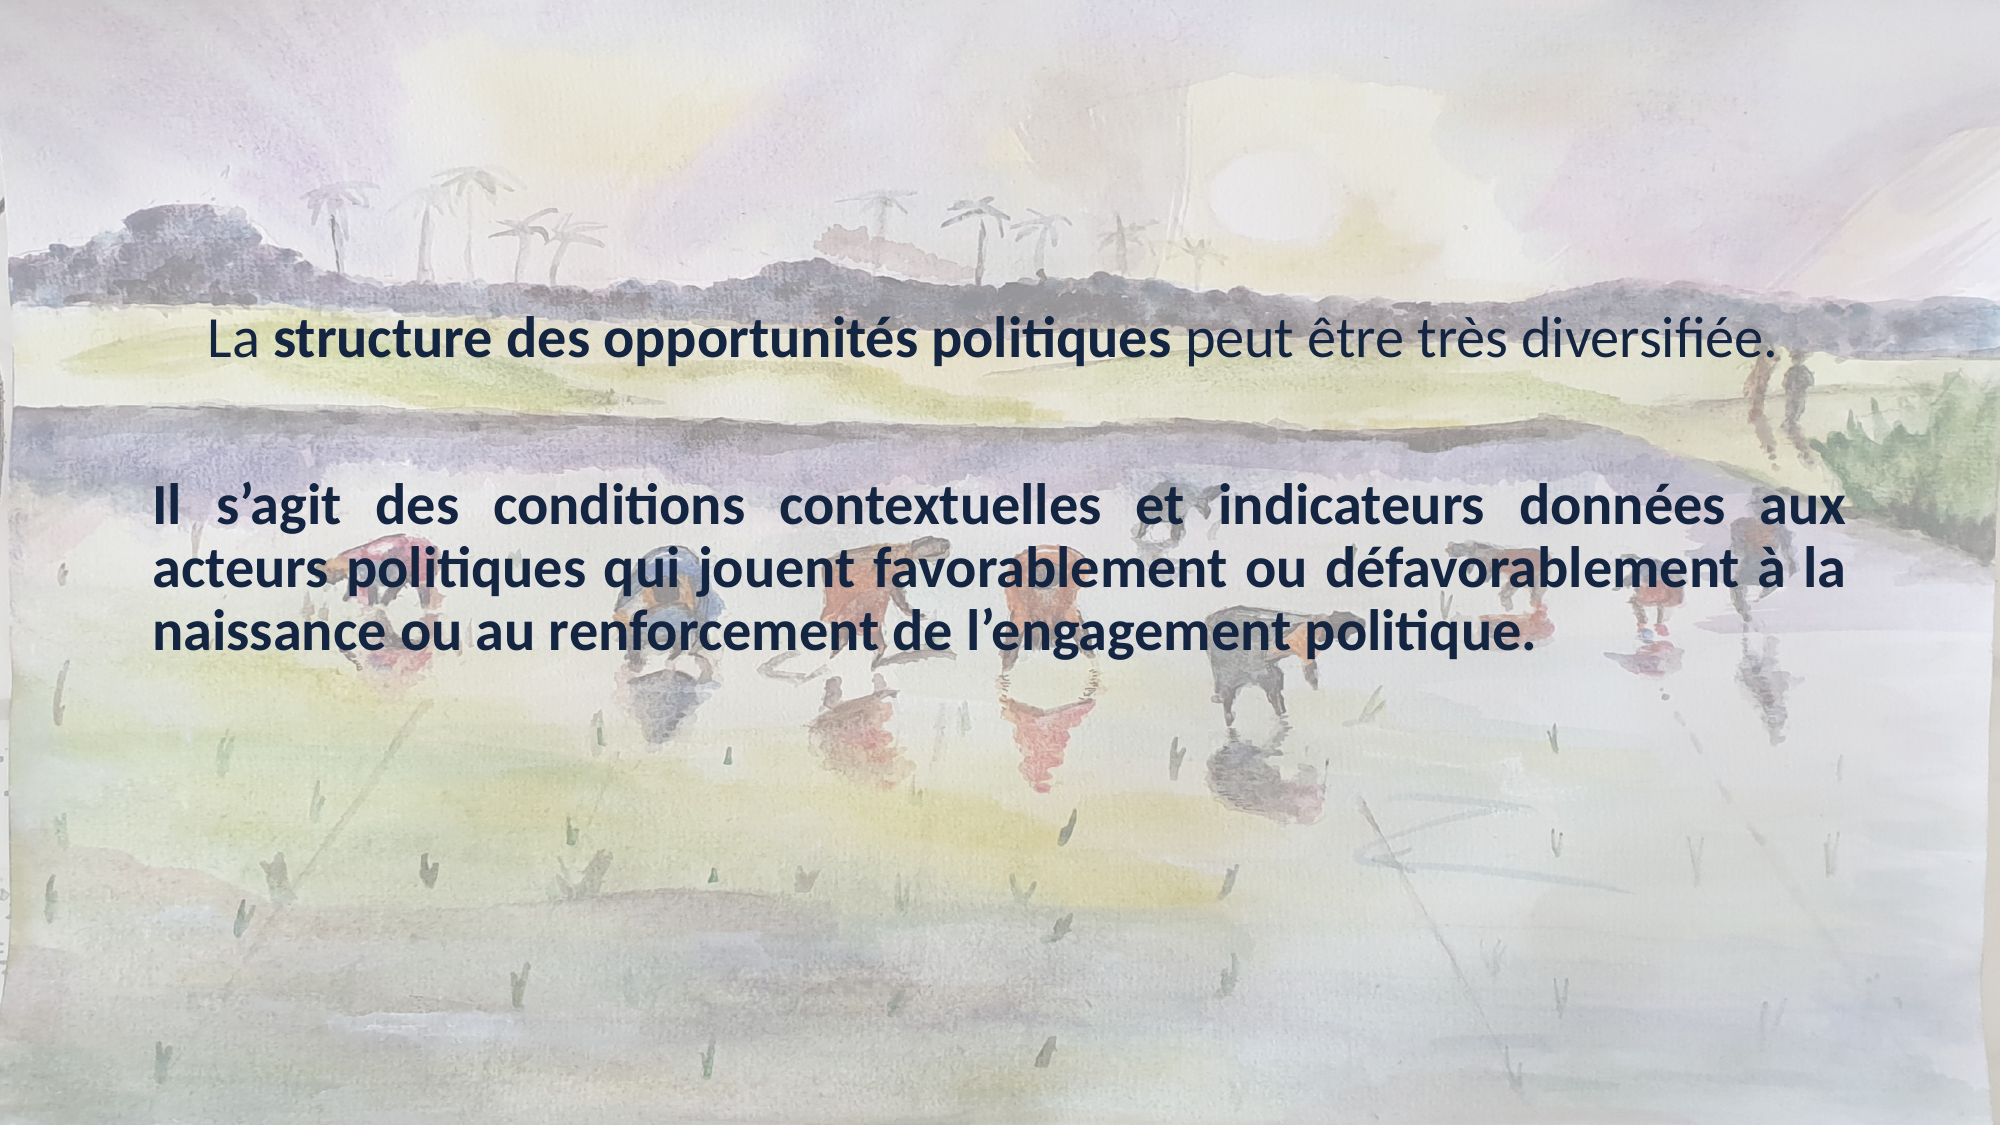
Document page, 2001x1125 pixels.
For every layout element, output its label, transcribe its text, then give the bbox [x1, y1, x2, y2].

list La structure des opportunités politiques peut être très diversifiée. Il s’agit des conditions contextuelles et indicateurs données aux acteurs politiques qui jouent favorablement ou défavorablement à la naissance ou au renforcement de l’engagement politique. [137, 299, 1863, 1014]
